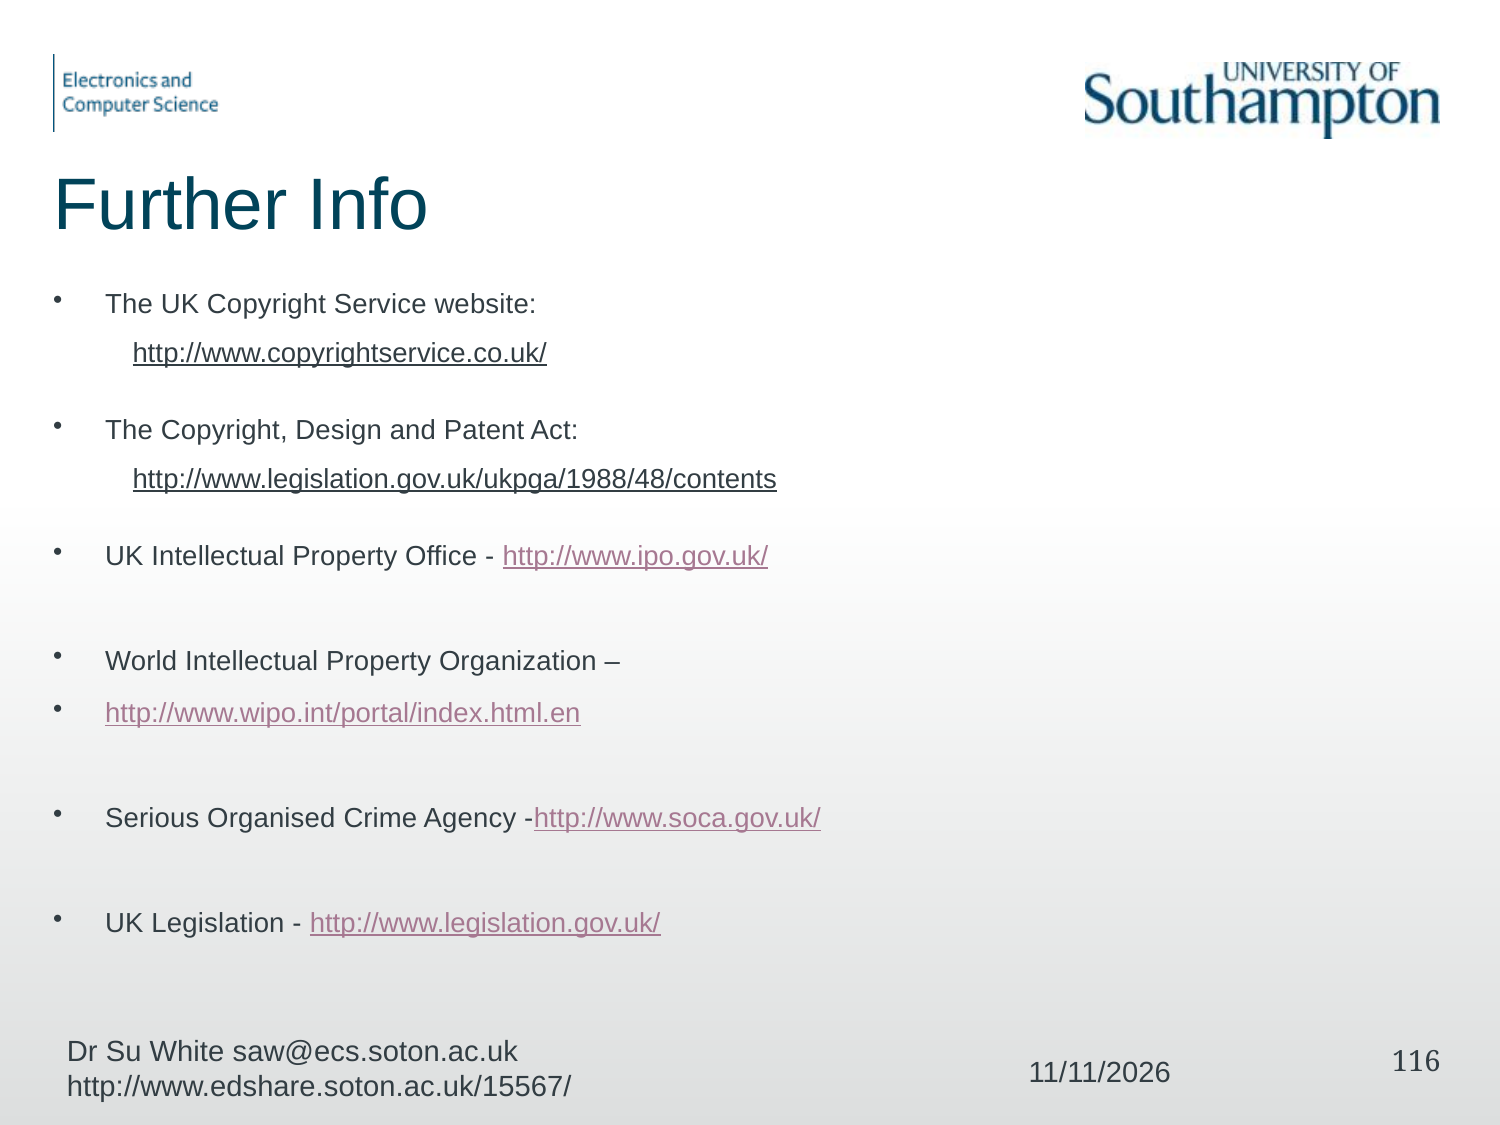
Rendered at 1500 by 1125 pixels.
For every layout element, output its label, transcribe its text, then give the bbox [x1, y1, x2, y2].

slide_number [1013, 1045, 1128, 1100]
picture [1085, 62, 1440, 139]
slide_number 116 [1128, 1034, 1441, 1110]
list The UK Copyright Service website: http://www.copyrightservice.co.uk/ The Copyright, Design and Patent Act: http://www.legislation.gov.uk/ukpga/1988/48/contents UK Intellectual Property Office - http://www.ipo.gov.uk/ World Intellectual Property Organization – http://www.wipo.int/portal/index.html.en Serious Organised Crime Agency -http://www.soca.gov.uk/ UK Legislation - http://www.legislation.gov.uk/ [53, 278, 1447, 954]
title Further Info [53, 148, 1447, 256]
footer Dr Su White saw@ecs.soton.ac.uk http://www.edshare.soton.ac.uk/15567/ [51, 1025, 598, 1100]
